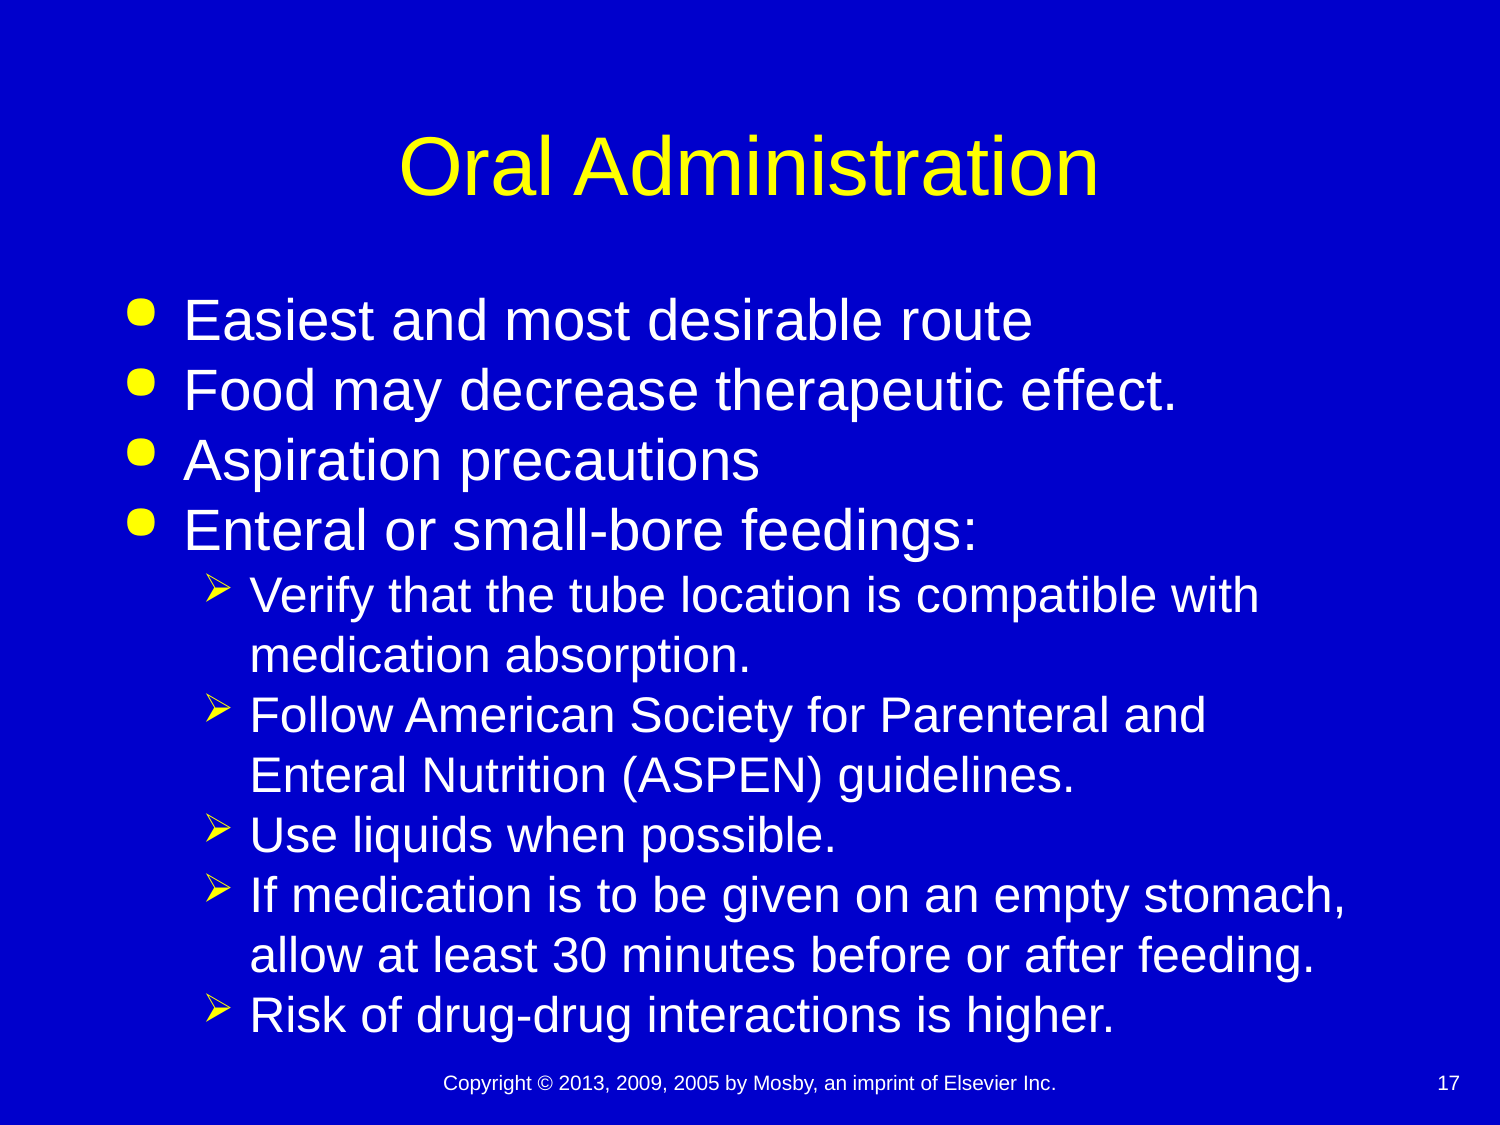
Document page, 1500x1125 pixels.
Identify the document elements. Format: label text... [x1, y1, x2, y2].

title Oral Administration [112, 74, 1388, 251]
list Easiest and most desirable route Food may decrease therapeutic effect. Aspiration precautions Enteral or small-bore feedings: Verify that the tube location is compatible with medication absorption. Follow American Society for Parenteral and Enteral Nutrition (ASPEN) guidelines. Use liquids when possible. If medication is to be given on an empty stomach, allow at least 30 minutes before or after feeding. Risk of drug-drug interactions is higher. [111, 274, 1388, 1051]
